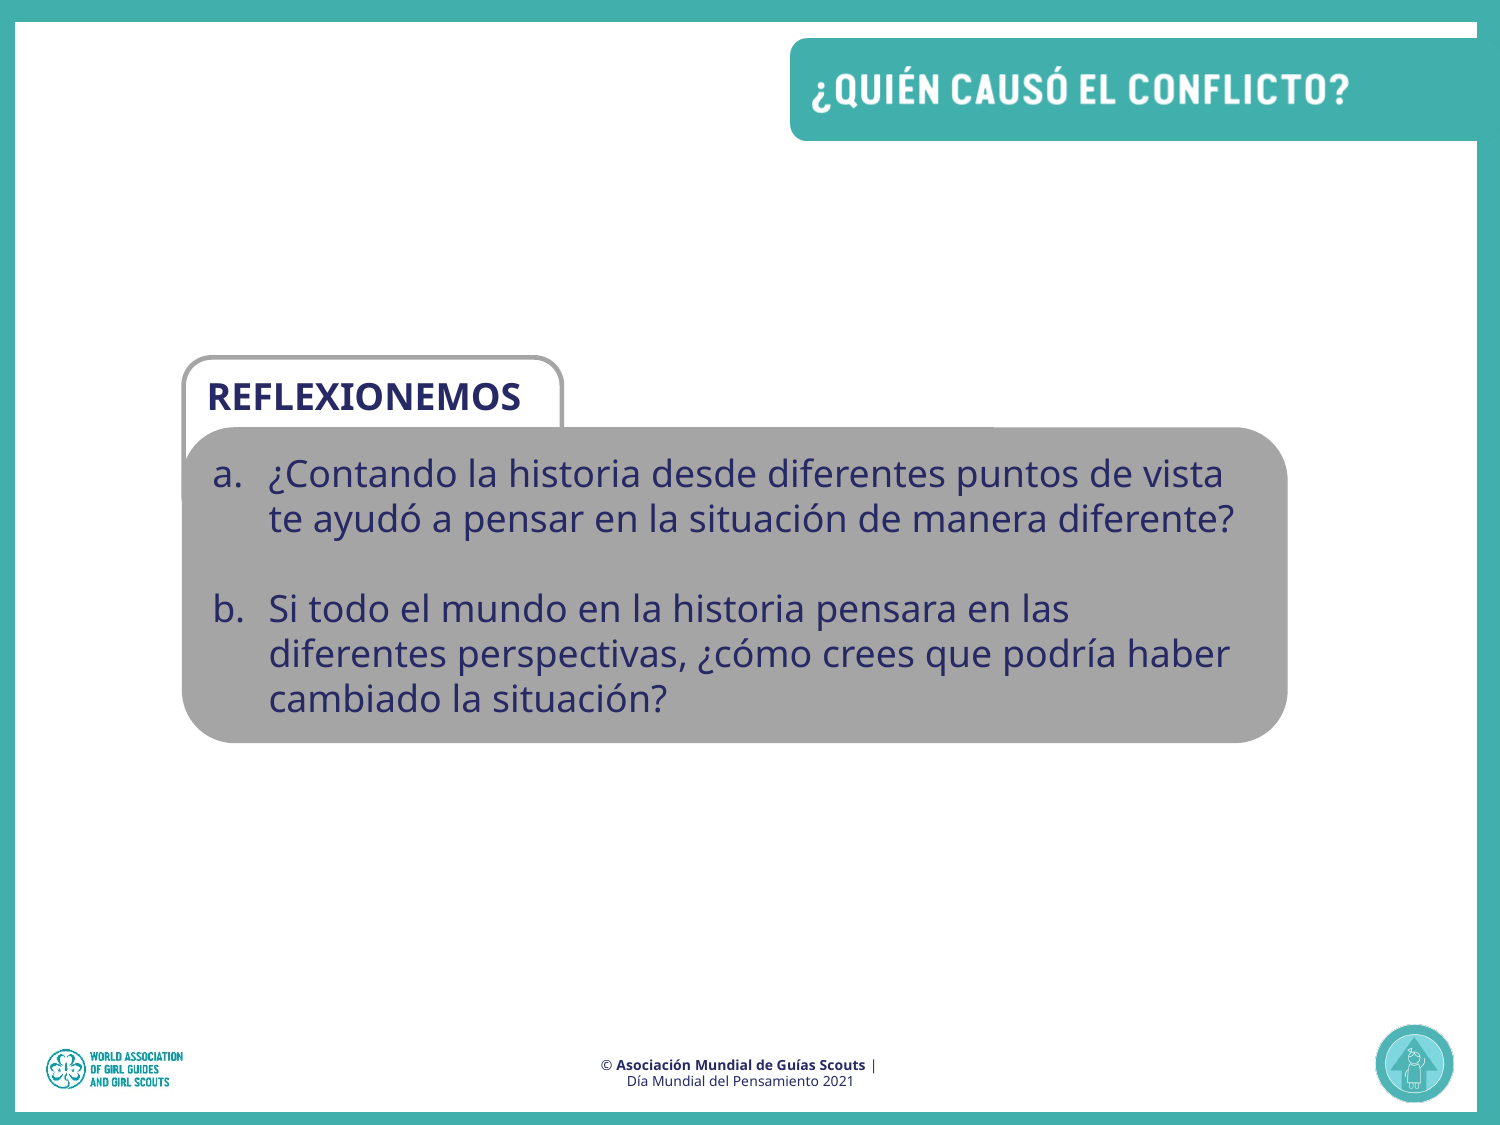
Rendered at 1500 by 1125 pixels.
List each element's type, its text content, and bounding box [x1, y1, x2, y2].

picture [1375, 1024, 1454, 1103]
footer © Asociación Mundial de Guías Scouts | Día Mundial del Pensamiento 2021 [523, 1042, 959, 1103]
picture [19, 1029, 209, 1109]
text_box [181, 356, 1288, 745]
picture [784, 38, 1500, 141]
